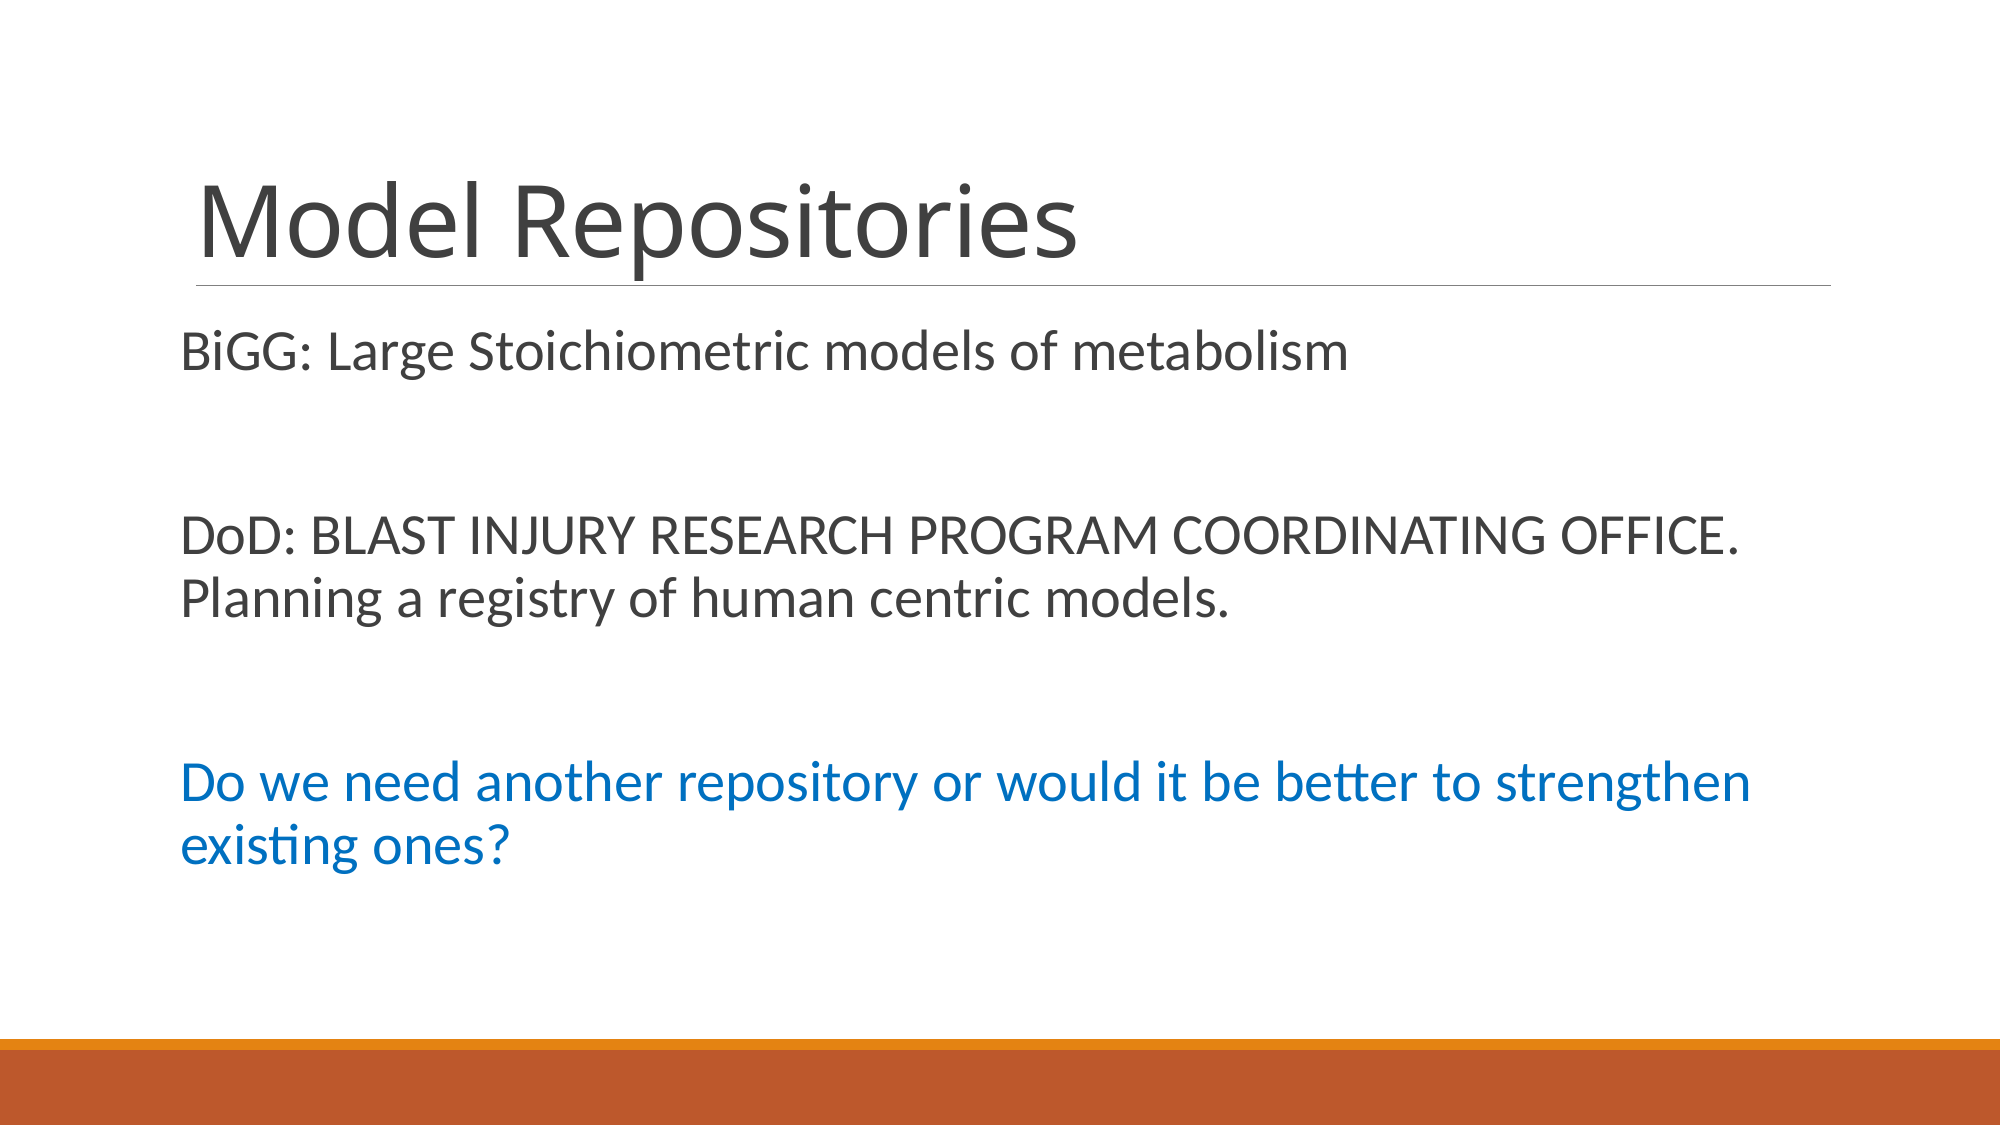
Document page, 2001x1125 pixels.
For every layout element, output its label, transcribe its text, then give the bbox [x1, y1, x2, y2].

list BiGG: Large Stoichiometric models of metabolism DoD: BLAST INJURY RESEARCH PROGRAM COORDINATING OFFICE. Planning a registry of human centric models. Do we need another repository or would it be better to strengthen existing ones? [180, 313, 1830, 974]
title Model Repositories [180, 47, 1830, 285]
